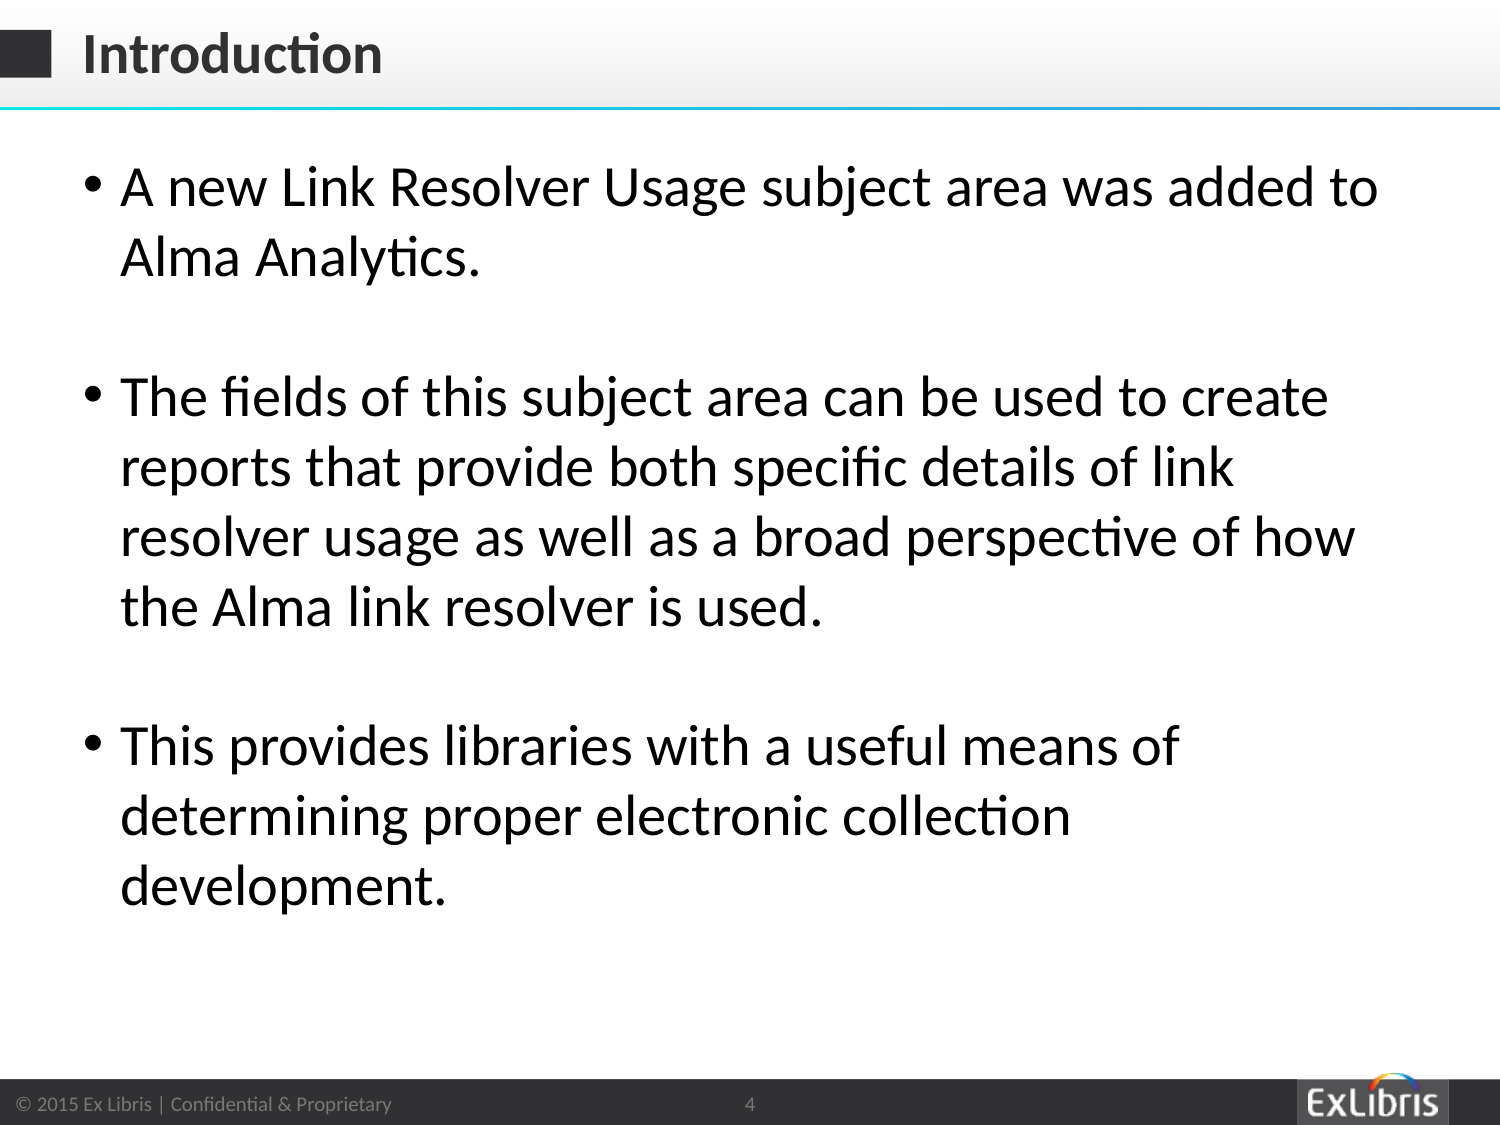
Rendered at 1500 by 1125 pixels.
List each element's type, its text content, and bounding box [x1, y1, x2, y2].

title Introduction [67, 3, 1427, 107]
picture [1308, 1073, 1438, 1122]
list A new Link Resolver Usage subject area was added to Alma Analytics. The fields of this subject area can be used to create reports that provide both specific details of link resolver usage as well as a broad perspective of how the Alma link resolver is used. This provides libraries with a useful means of determining proper electronic collection development. [67, 141, 1427, 991]
slide_number 4 [662, 1073, 838, 1125]
